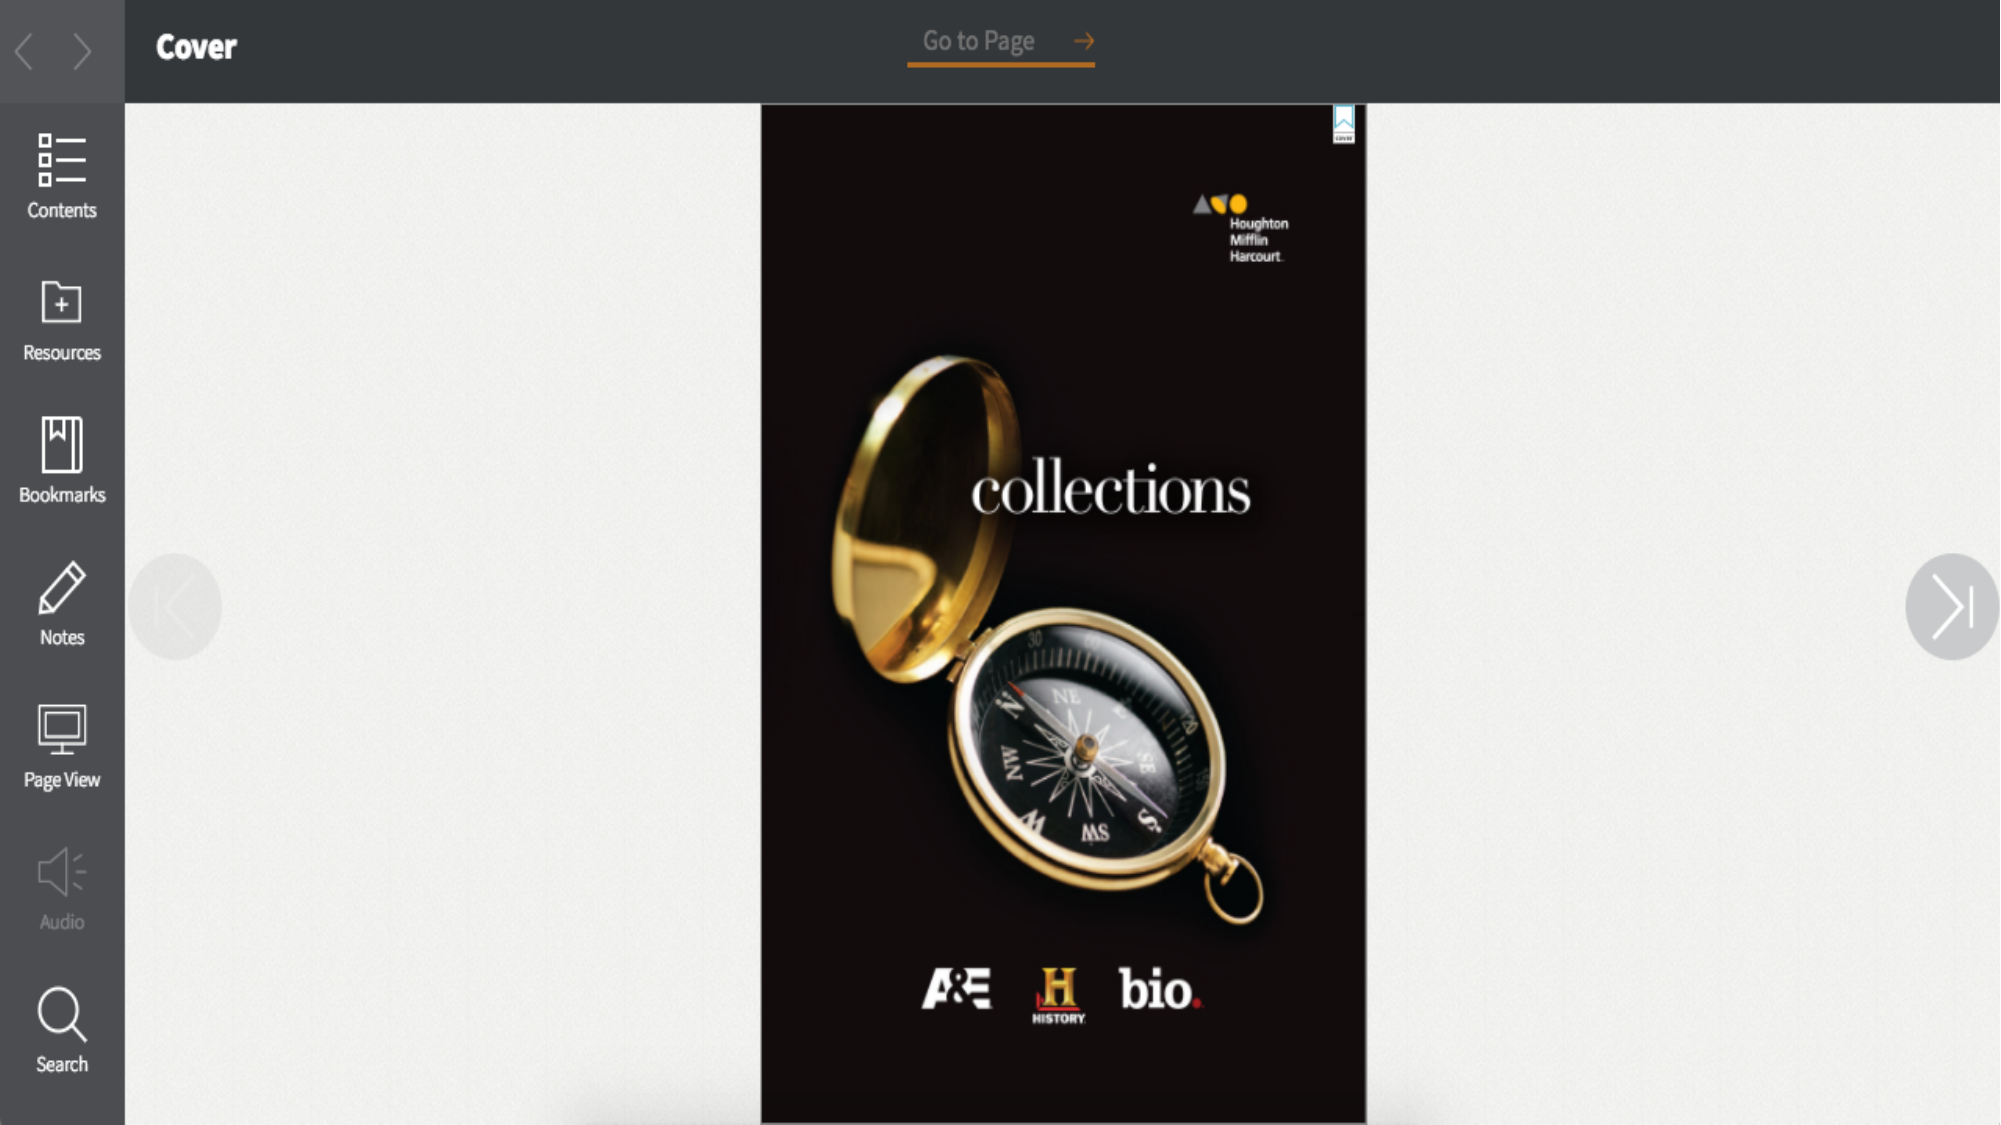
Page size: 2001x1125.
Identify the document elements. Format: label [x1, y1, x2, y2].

list [0, 0, 2000, 1125]
